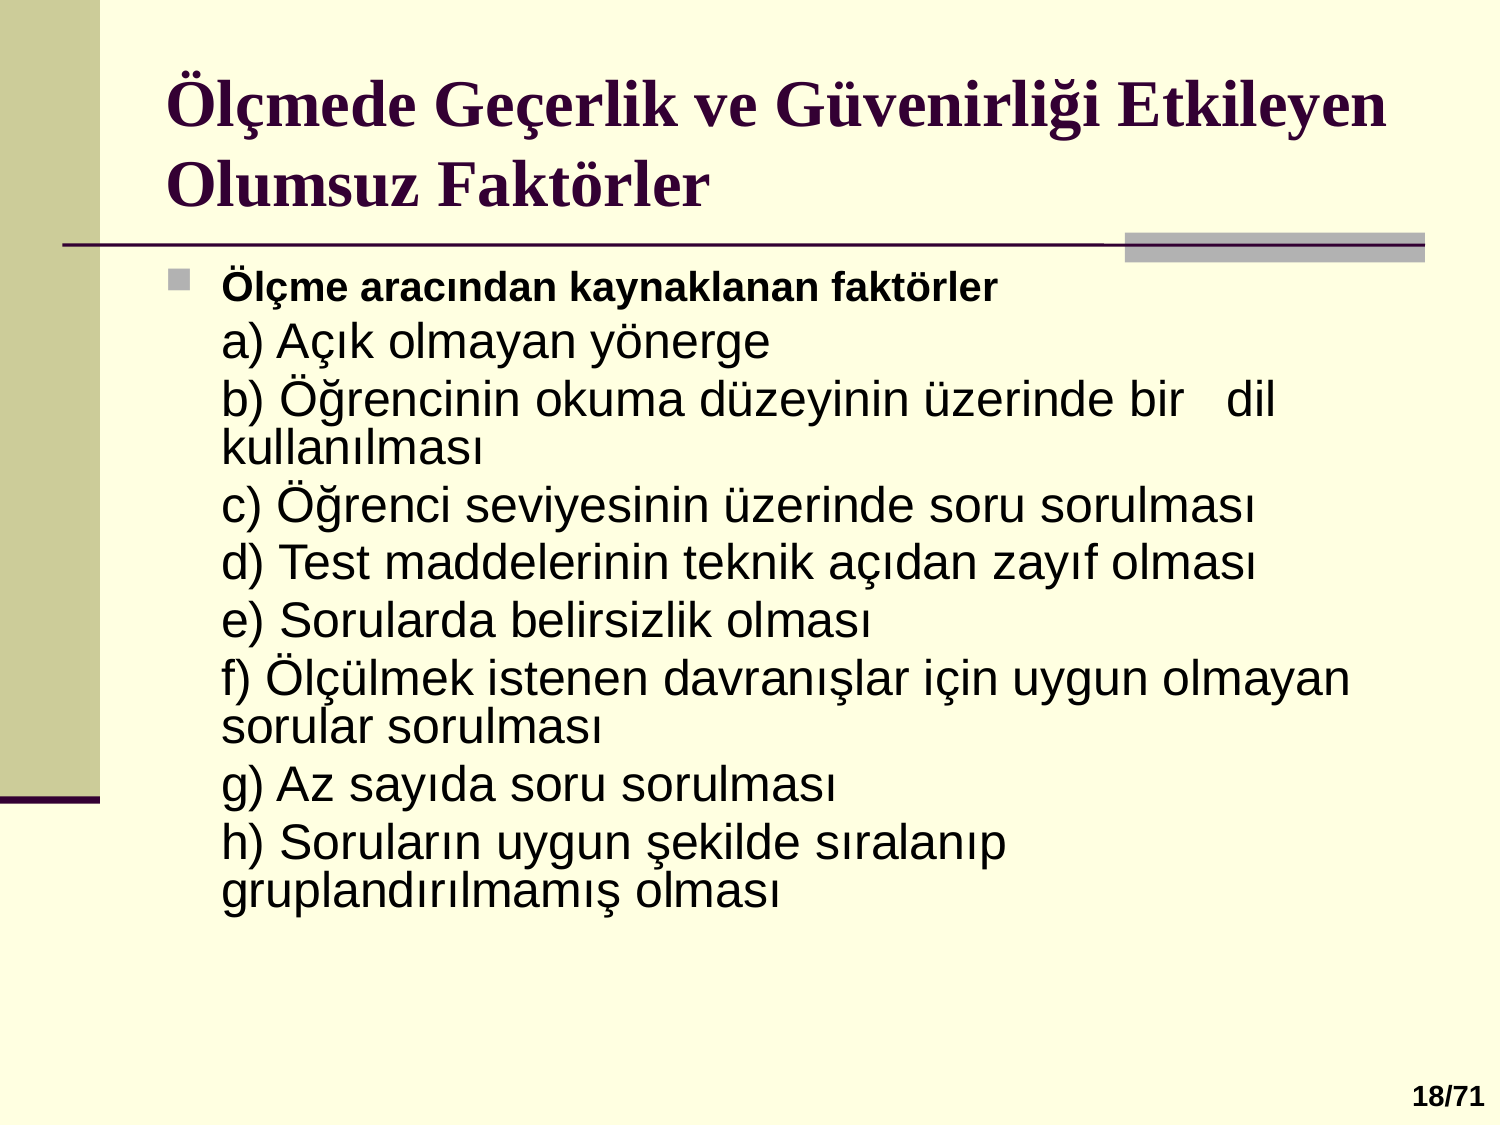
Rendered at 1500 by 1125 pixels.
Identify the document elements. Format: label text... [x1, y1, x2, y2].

text_box 18/71 [1376, 1070, 1500, 1120]
title Ölçmede Geçerlik ve Güvenirliği Etkileyen Olumsuz Faktörler [149, 45, 1426, 234]
list Ölçme aracından kaynaklanan faktörler a) Açık olmayan yönerge b) Öğrencinin okuma düzeyinin üzerinde bir dil kullanılması c) Öğrenci seviyesinin üzerinde soru sorulması d) Test maddelerinin teknik açıdan zayıf olması e) Sorularda belirsizlik olması f) Ölçülmek istenen davranışlar için uygun olmayan sorular sorulması g) Az sayıda soru sorulması h) Soruların uygun şekilde sıralanıp gruplandırılmamış olması [149, 262, 1426, 1006]
